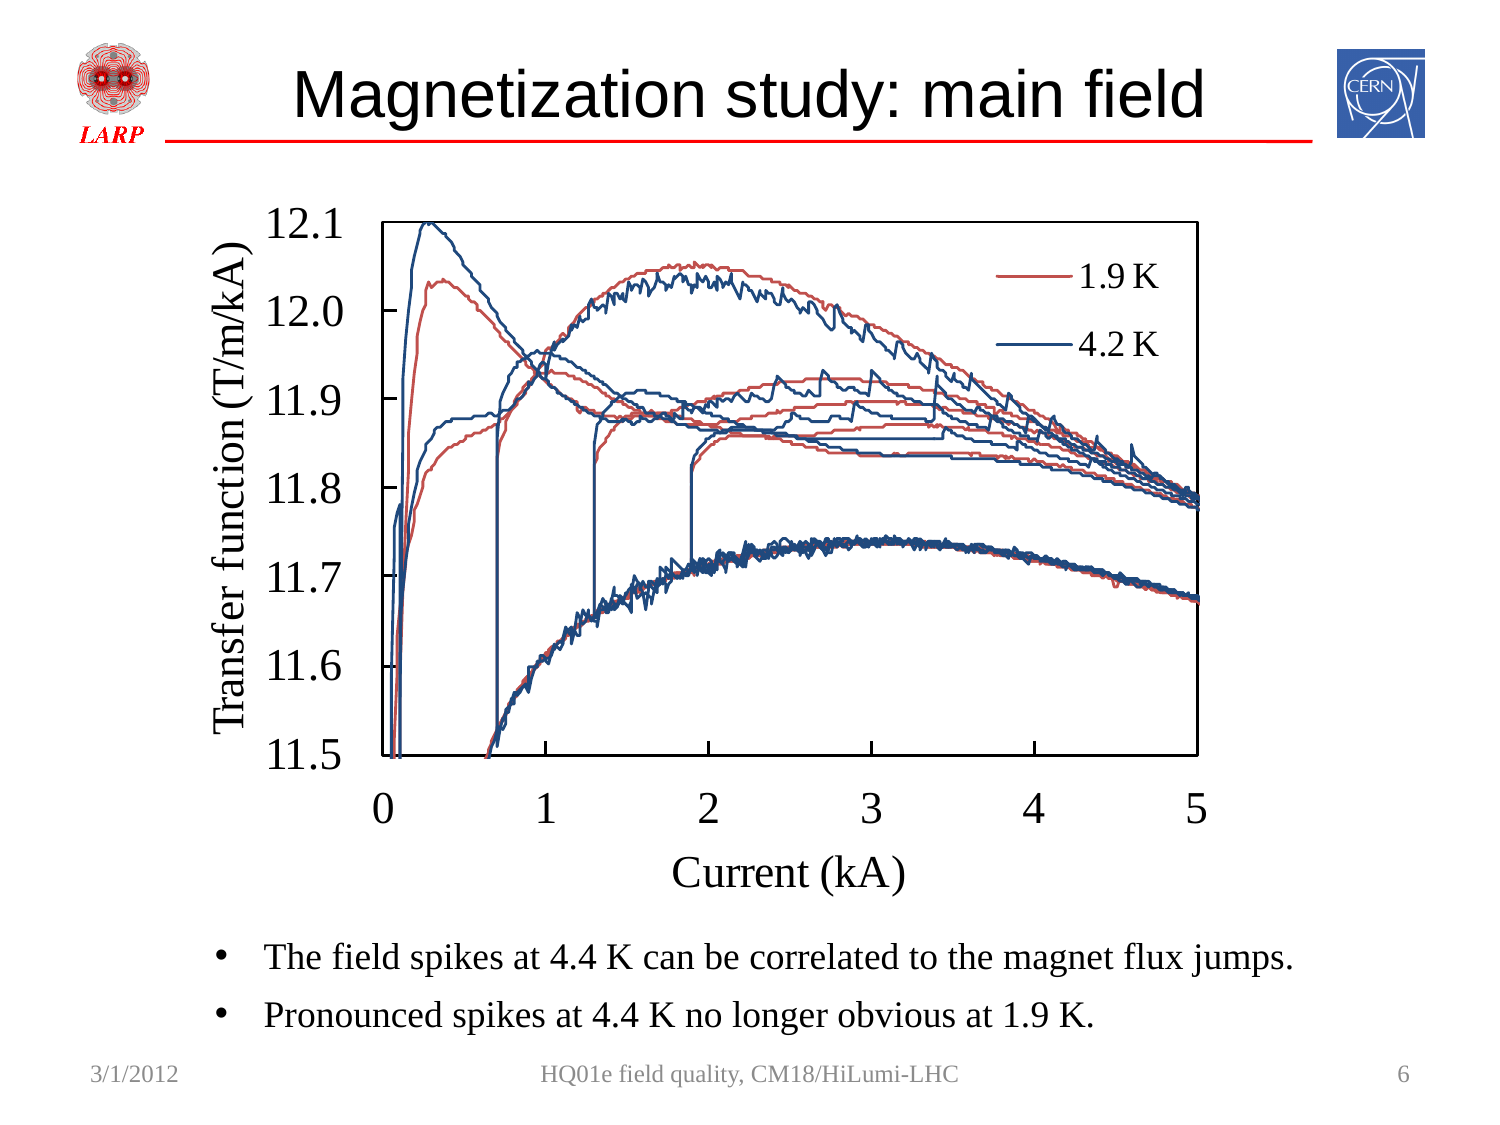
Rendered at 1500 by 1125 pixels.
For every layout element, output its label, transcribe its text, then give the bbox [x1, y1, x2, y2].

picture [149, 174, 1251, 946]
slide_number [75, 1042, 425, 1103]
text_box The field spikes at 4.4 K can be correlated to the magnet flux jumps. Pronounced spikes at 4.4 K no longer obvious at 1.9 K. [200, 924, 1425, 1043]
title Magnetization study: main field [74, 44, 1426, 138]
footer HQ01e field quality, CM18/HiLumi-LHC [512, 1043, 988, 1103]
picture [75, 138, 150, 143]
slide_number 6 [1074, 1043, 1425, 1103]
